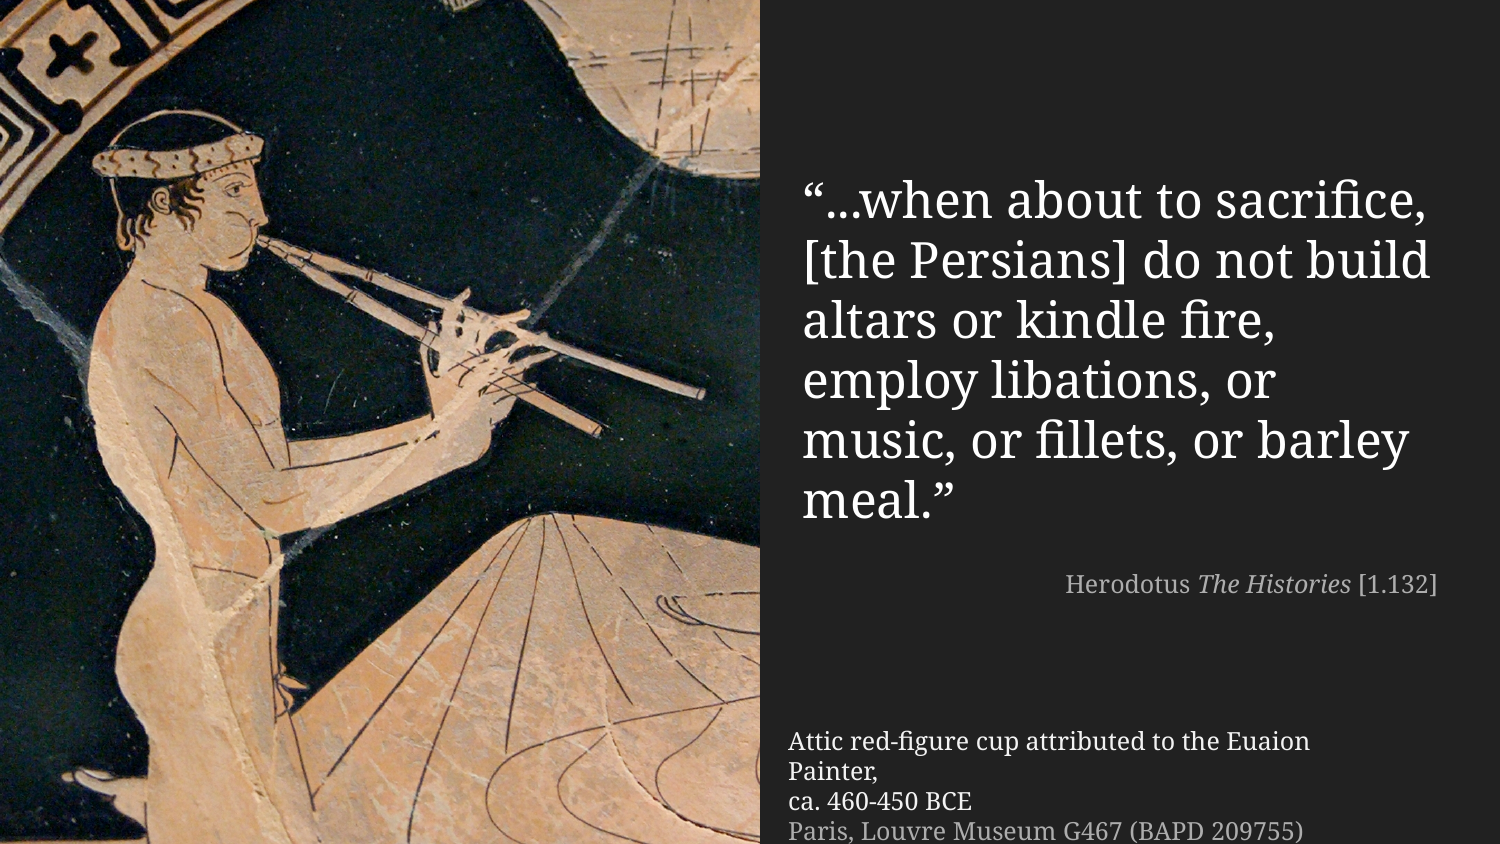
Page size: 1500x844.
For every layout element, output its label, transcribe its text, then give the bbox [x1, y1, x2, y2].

picture [0, 0, 760, 844]
text_box Attic red-figure cup attributed to the Euaion Painter, ca. 460-450 BCE Paris, Louvre Museum G467 (BAPD 209755) [773, 710, 1384, 844]
list “...when about to sacrifice, [the Persians] do not build altars or kindle fire, employ libations, or music, or fillets, or barley meal.” Herodotus The Histories [1.132] [787, 153, 1454, 626]
